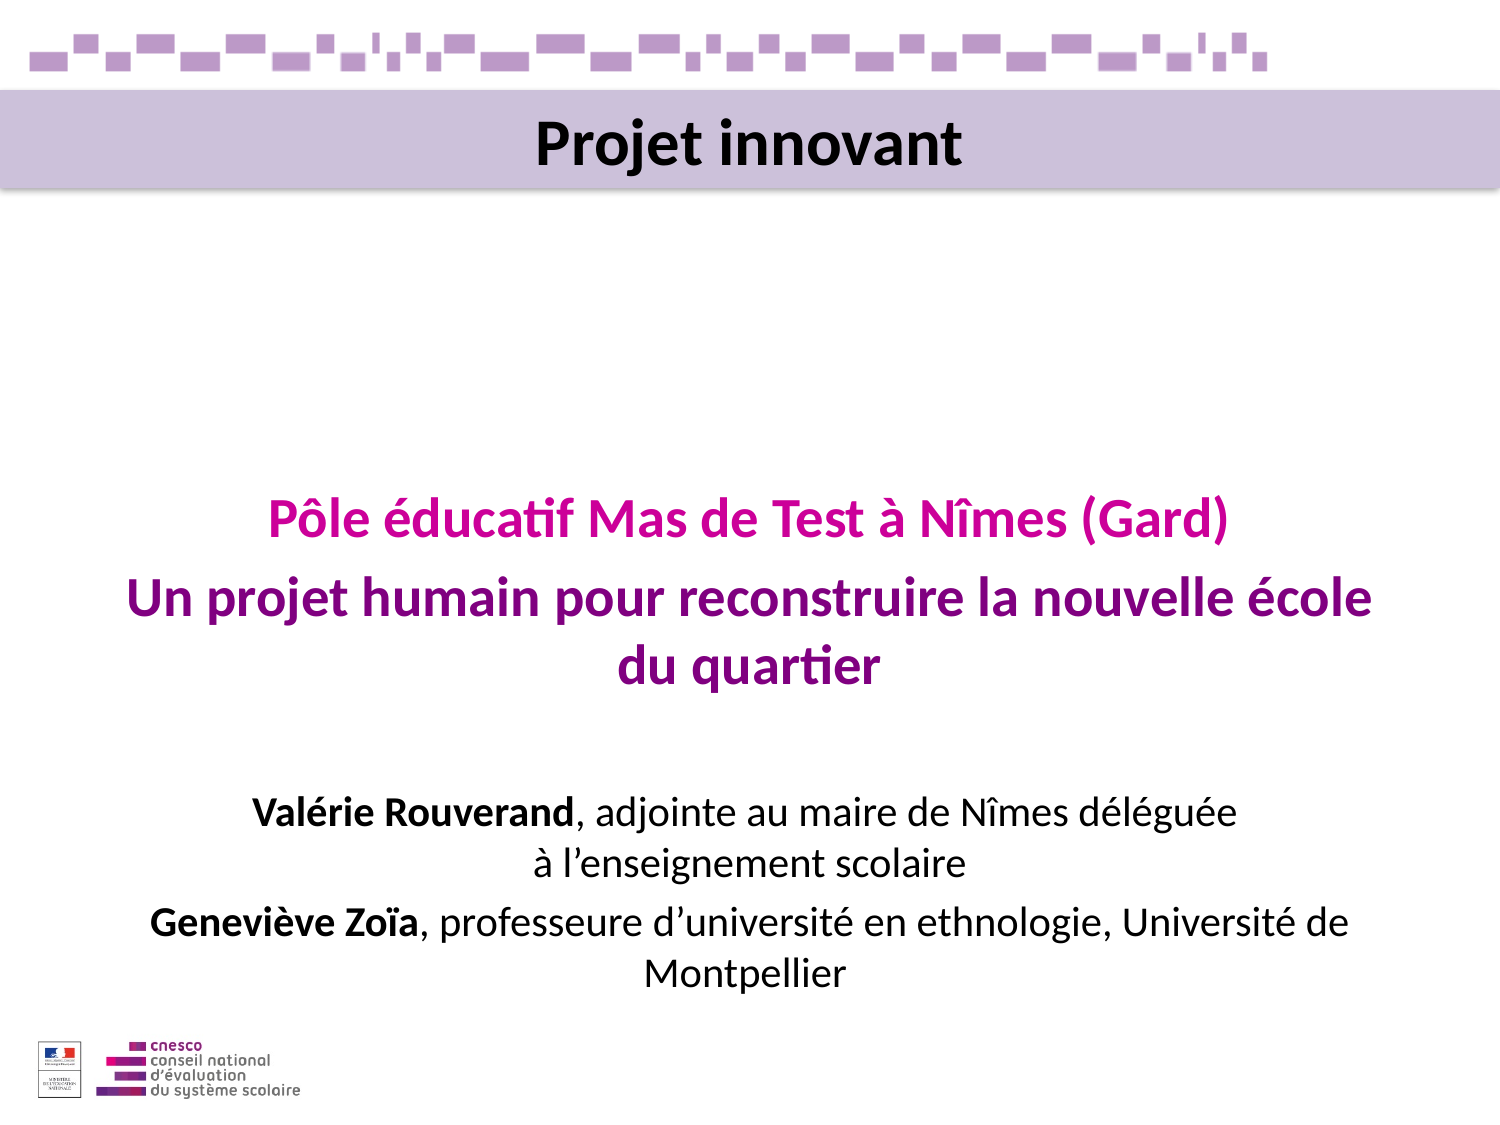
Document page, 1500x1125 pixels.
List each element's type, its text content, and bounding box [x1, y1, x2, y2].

picture [17, 1023, 313, 1114]
picture [24, 24, 1279, 79]
list Pôle éducatif Mas de Test à Nîmes (Gard) Un projet humain pour reconstruire la nouvelle école du quartier Valérie Rouverand, adjointe au maire de Nîmes déléguée à l’enseignement scolaire Geneviève Zoïa, professeure d’université en ethnologie, Université de Montpellier [75, 314, 1425, 1005]
title Projet innovant [75, 45, 1425, 233]
